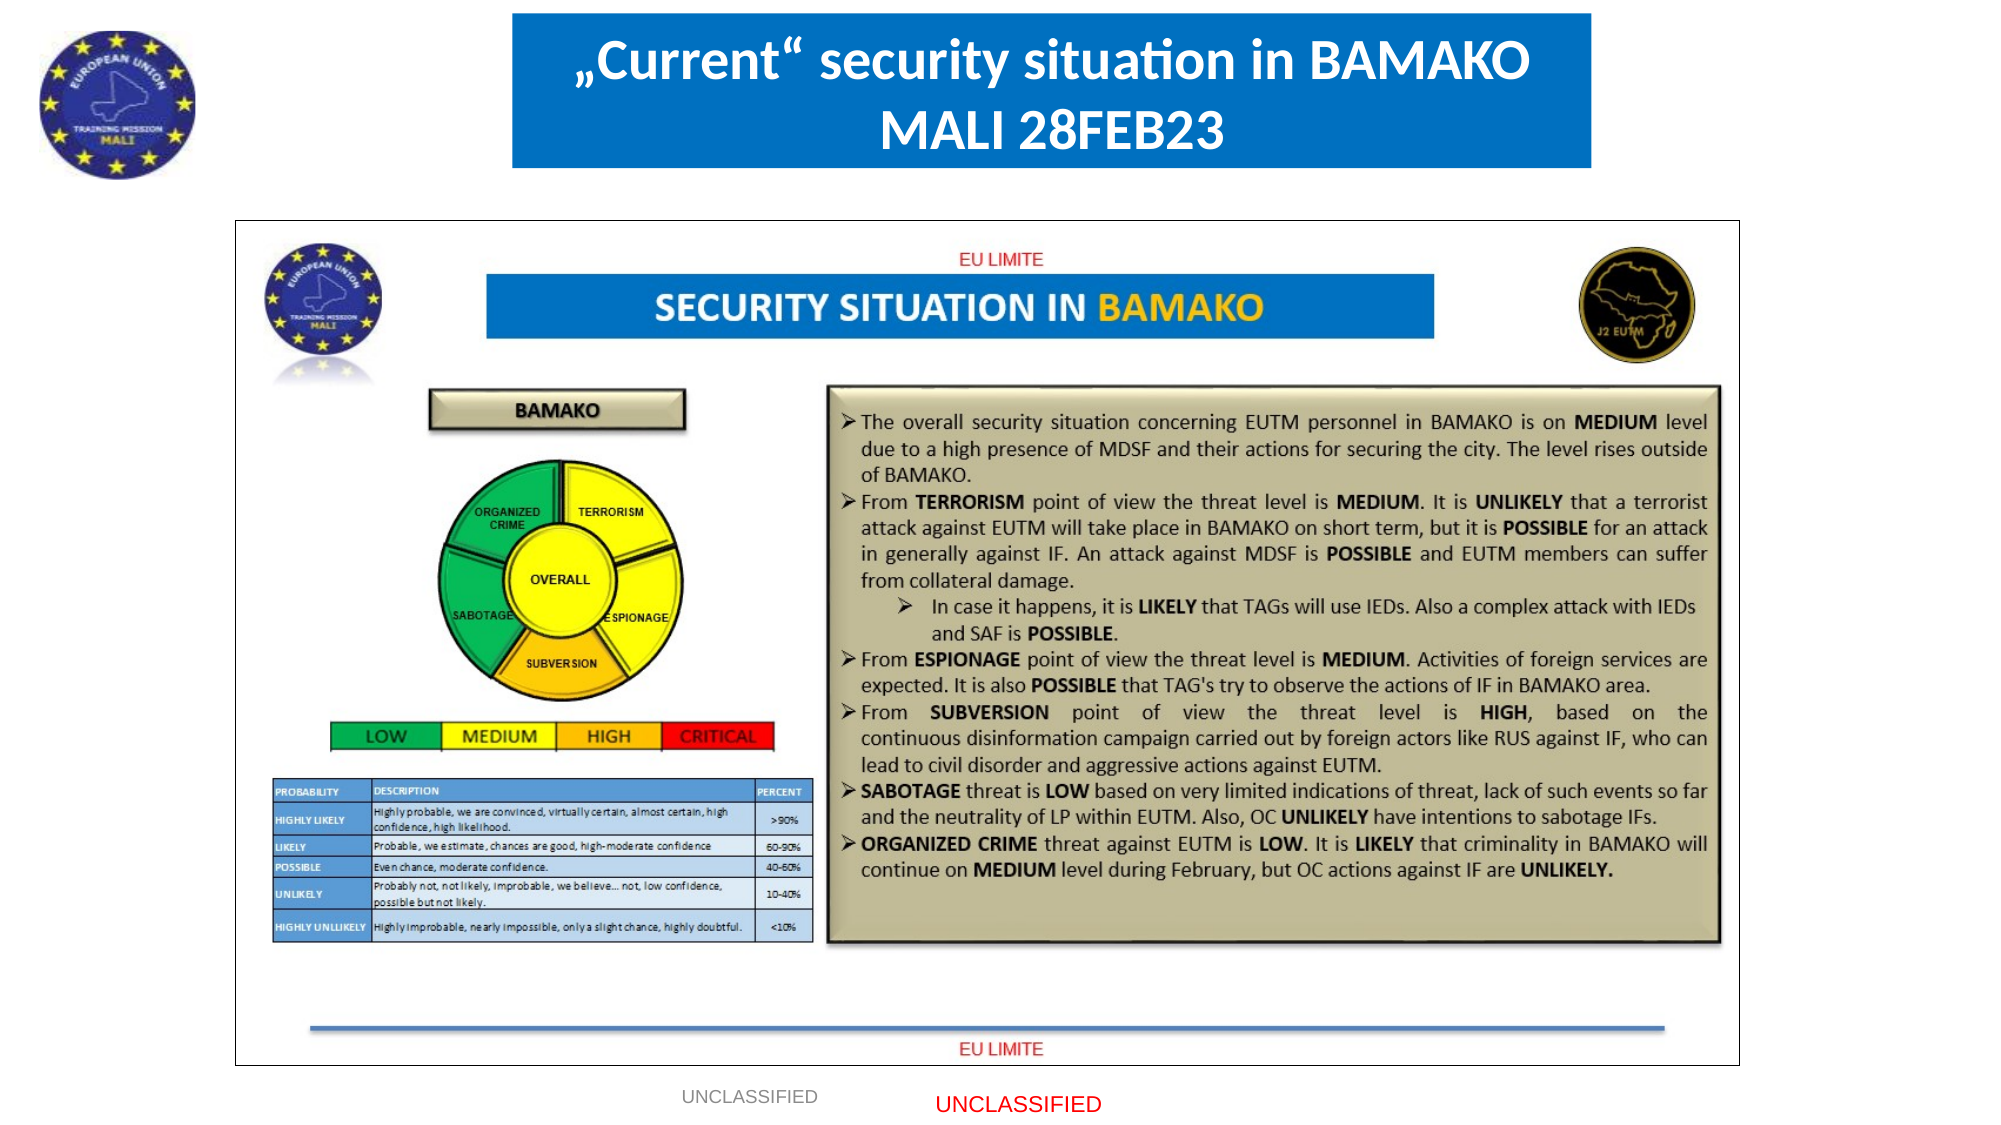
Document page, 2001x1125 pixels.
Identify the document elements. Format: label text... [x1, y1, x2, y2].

text_box „Current“ security situation in BAMAKO MALI 28FEB23 [512, 13, 1592, 169]
footer UNCLASSIFIED [512, 1075, 988, 1125]
picture [39, 30, 196, 180]
picture [235, 220, 1740, 1067]
